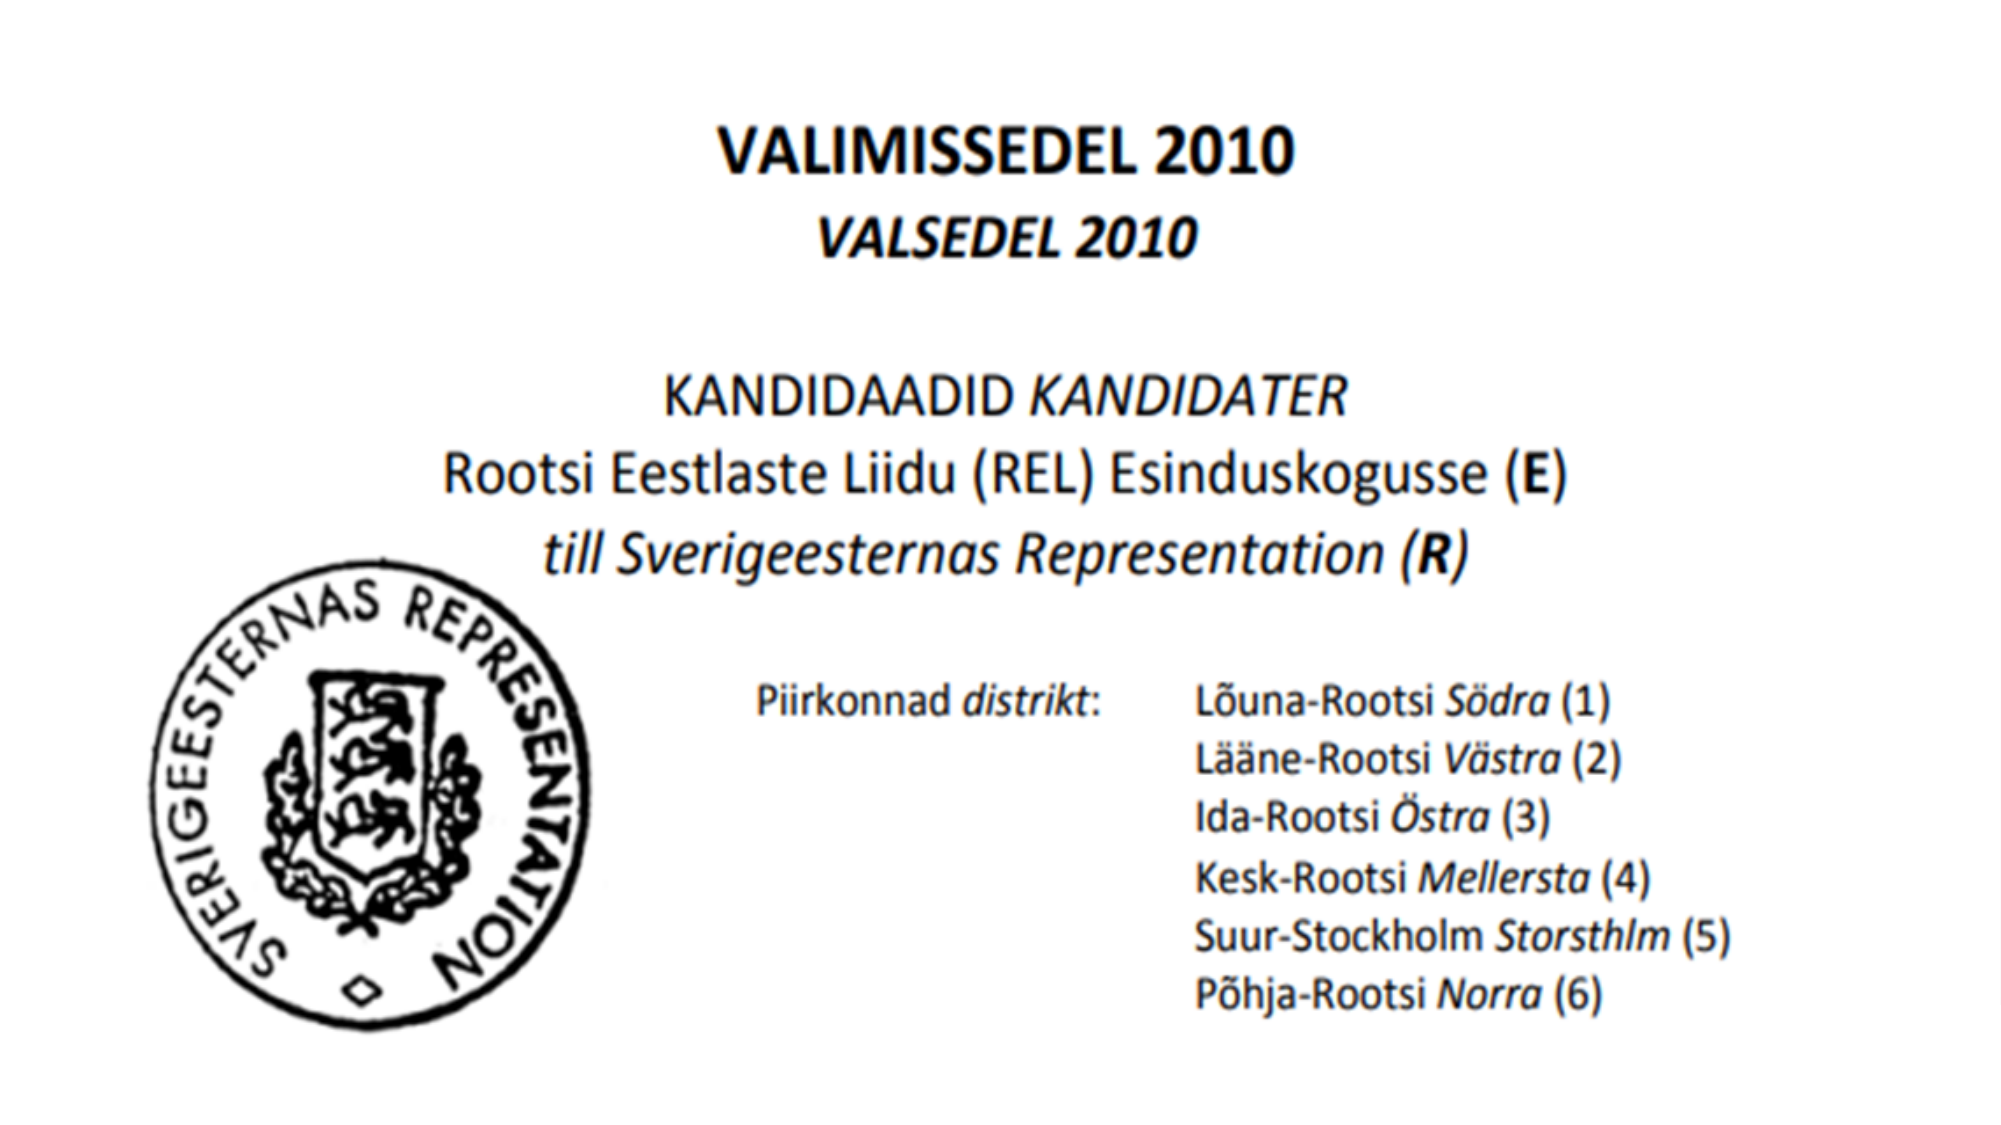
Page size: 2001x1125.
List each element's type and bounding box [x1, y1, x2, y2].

list [0, 0, 2000, 1125]
